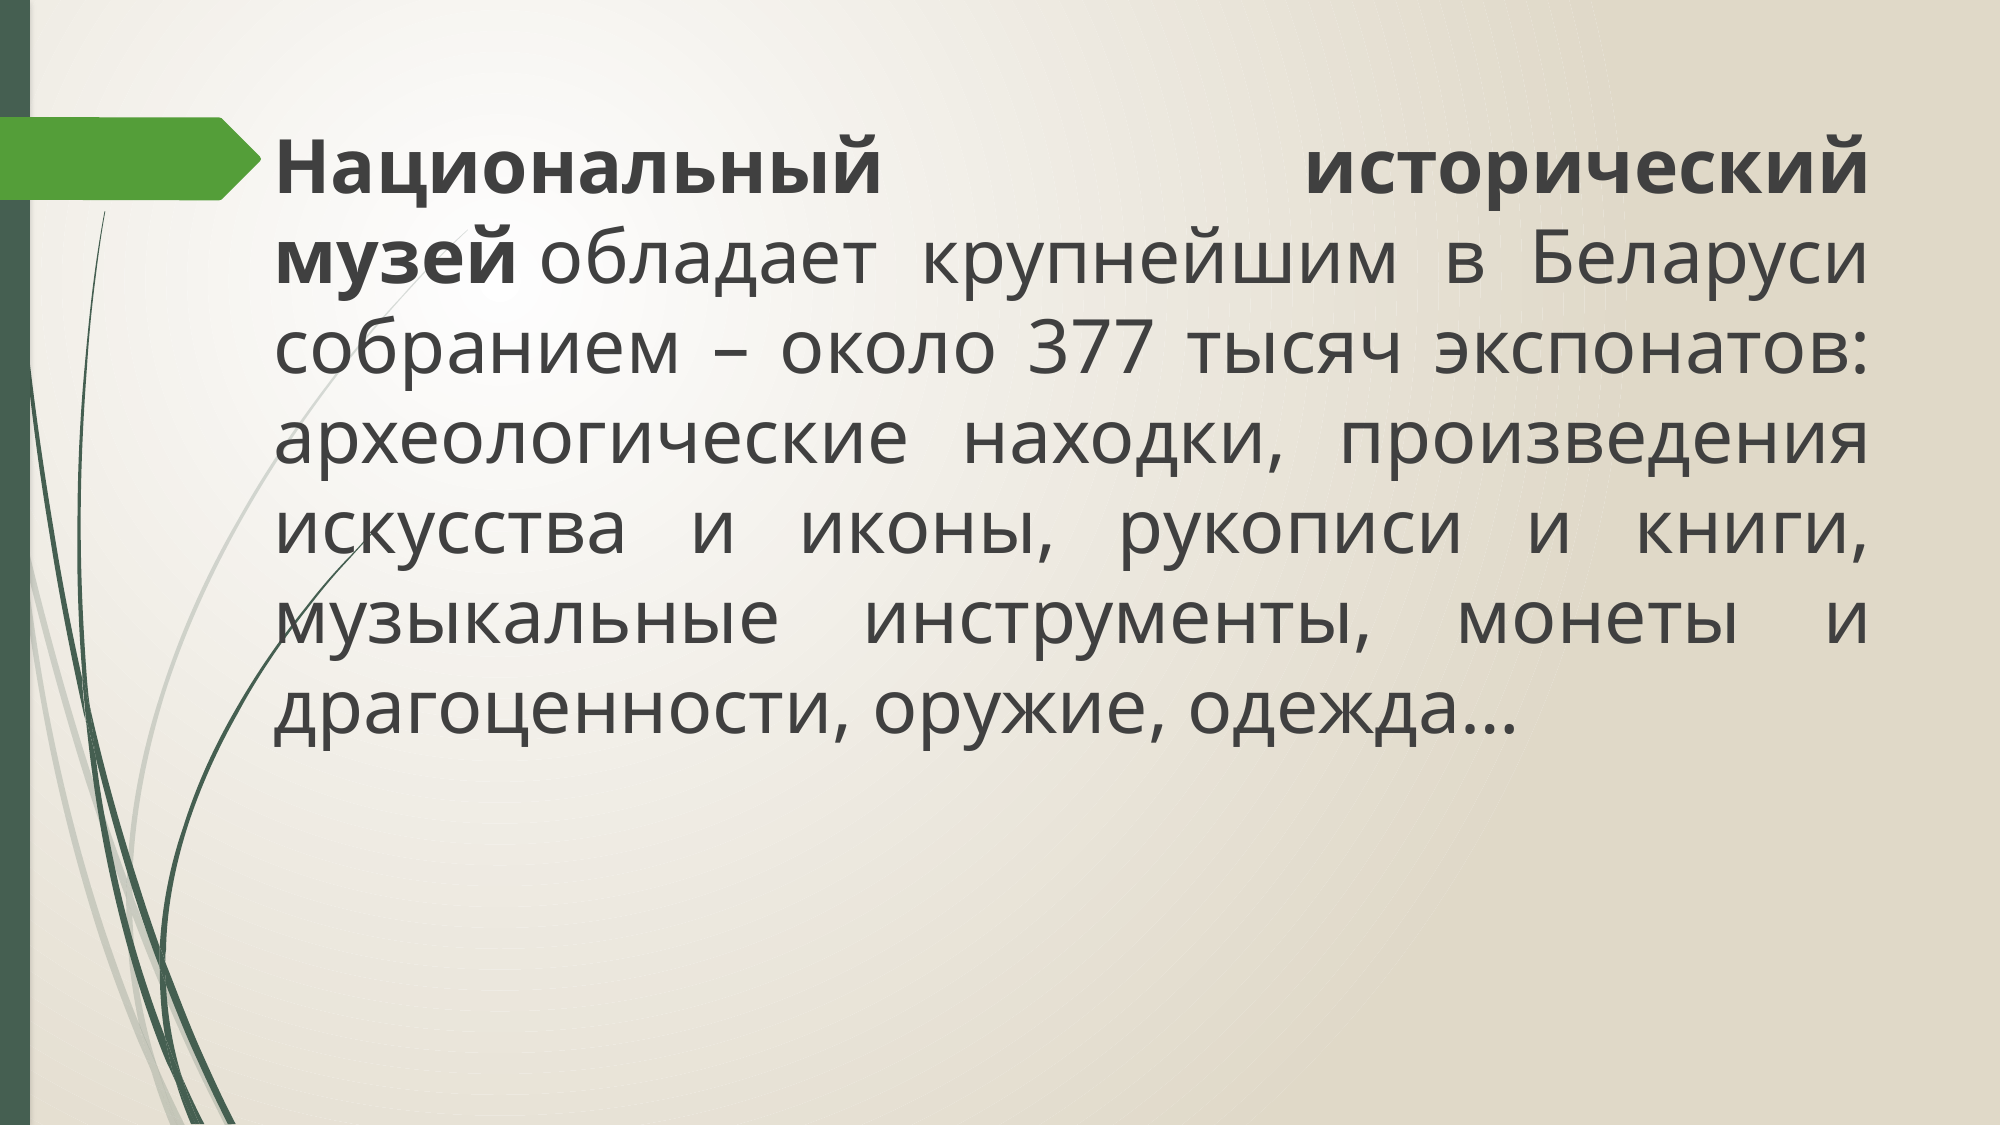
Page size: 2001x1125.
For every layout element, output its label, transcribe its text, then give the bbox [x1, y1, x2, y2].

list Национальный исторический музей обладает крупнейшим в Беларуси собранием – около 377 тысяч экспонатов: археологические находки, произведения искусства и иконы, рукописи и книги, музыкальные инструменты, монеты и драгоценности, оружие, одежда… [258, 110, 1888, 970]
